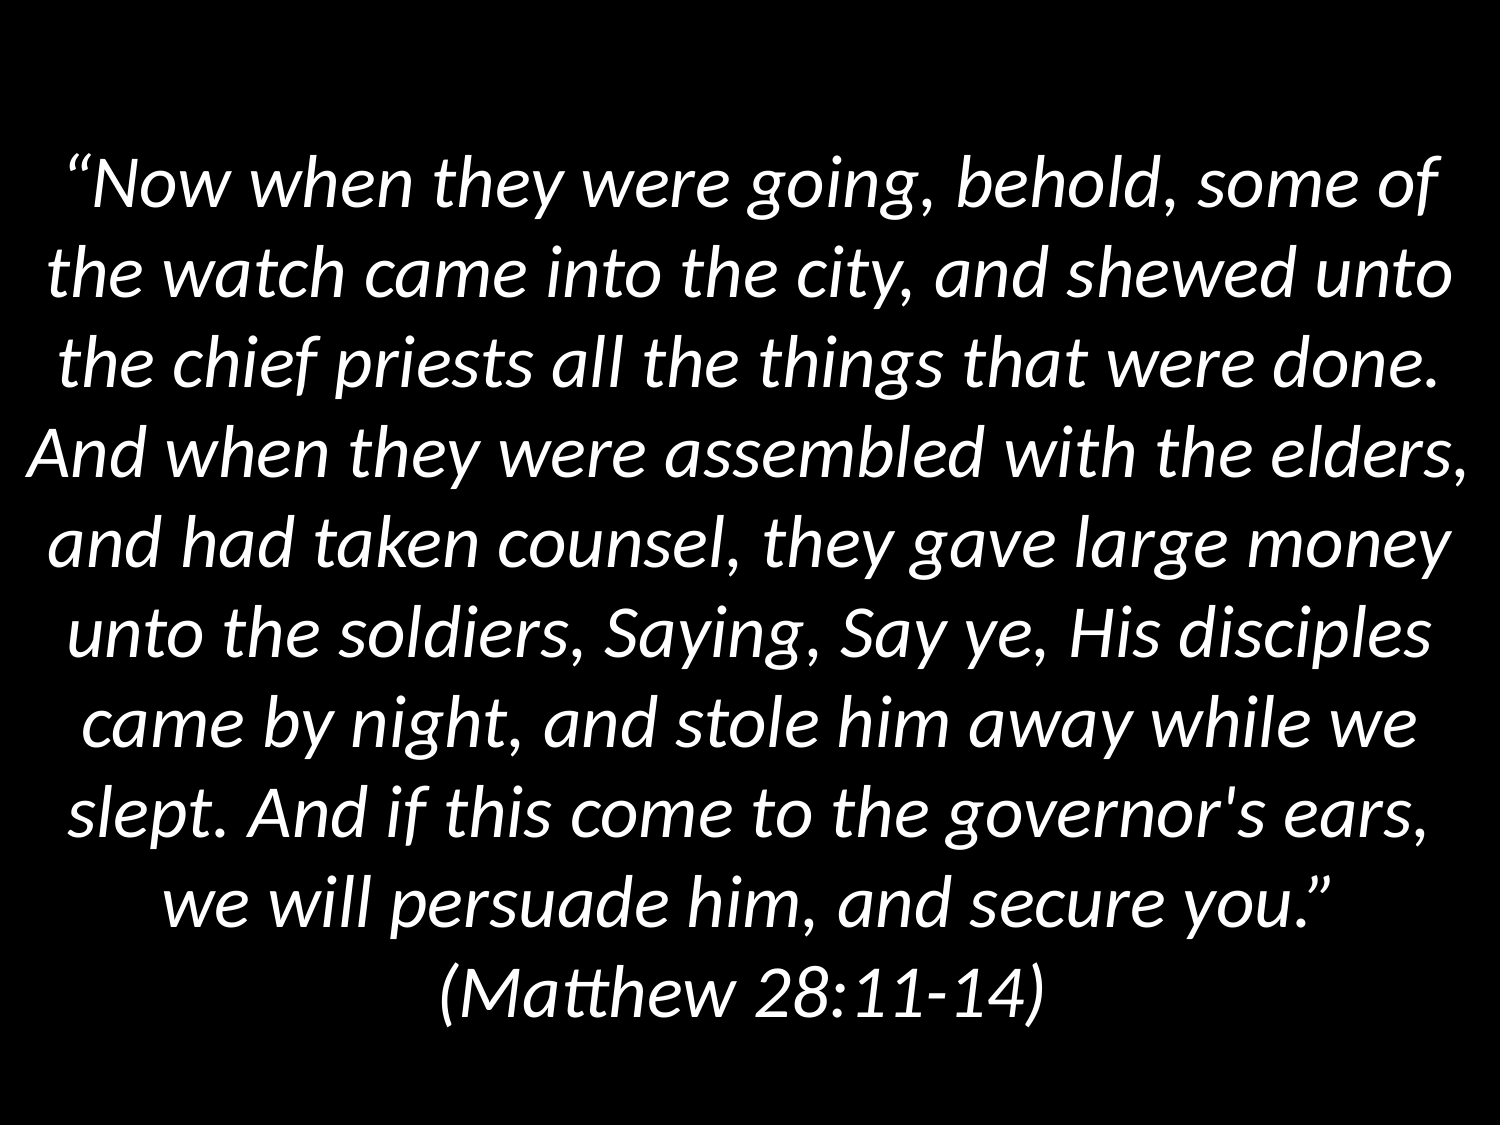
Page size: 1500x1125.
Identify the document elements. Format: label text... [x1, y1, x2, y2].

text_box “Now when they were going, behold, some of the watch came into the city, and shewed unto the chief priests all the things that were done. And when they were assembled with the elders, and had taken counsel, they gave large money unto the soldiers, Saying, Say ye, His disciples came by night, and stole him away while we slept. And if this come to the governor's ears, we will persuade him, and secure you.” (Matthew 28:11-14) [0, 124, 1500, 1040]
